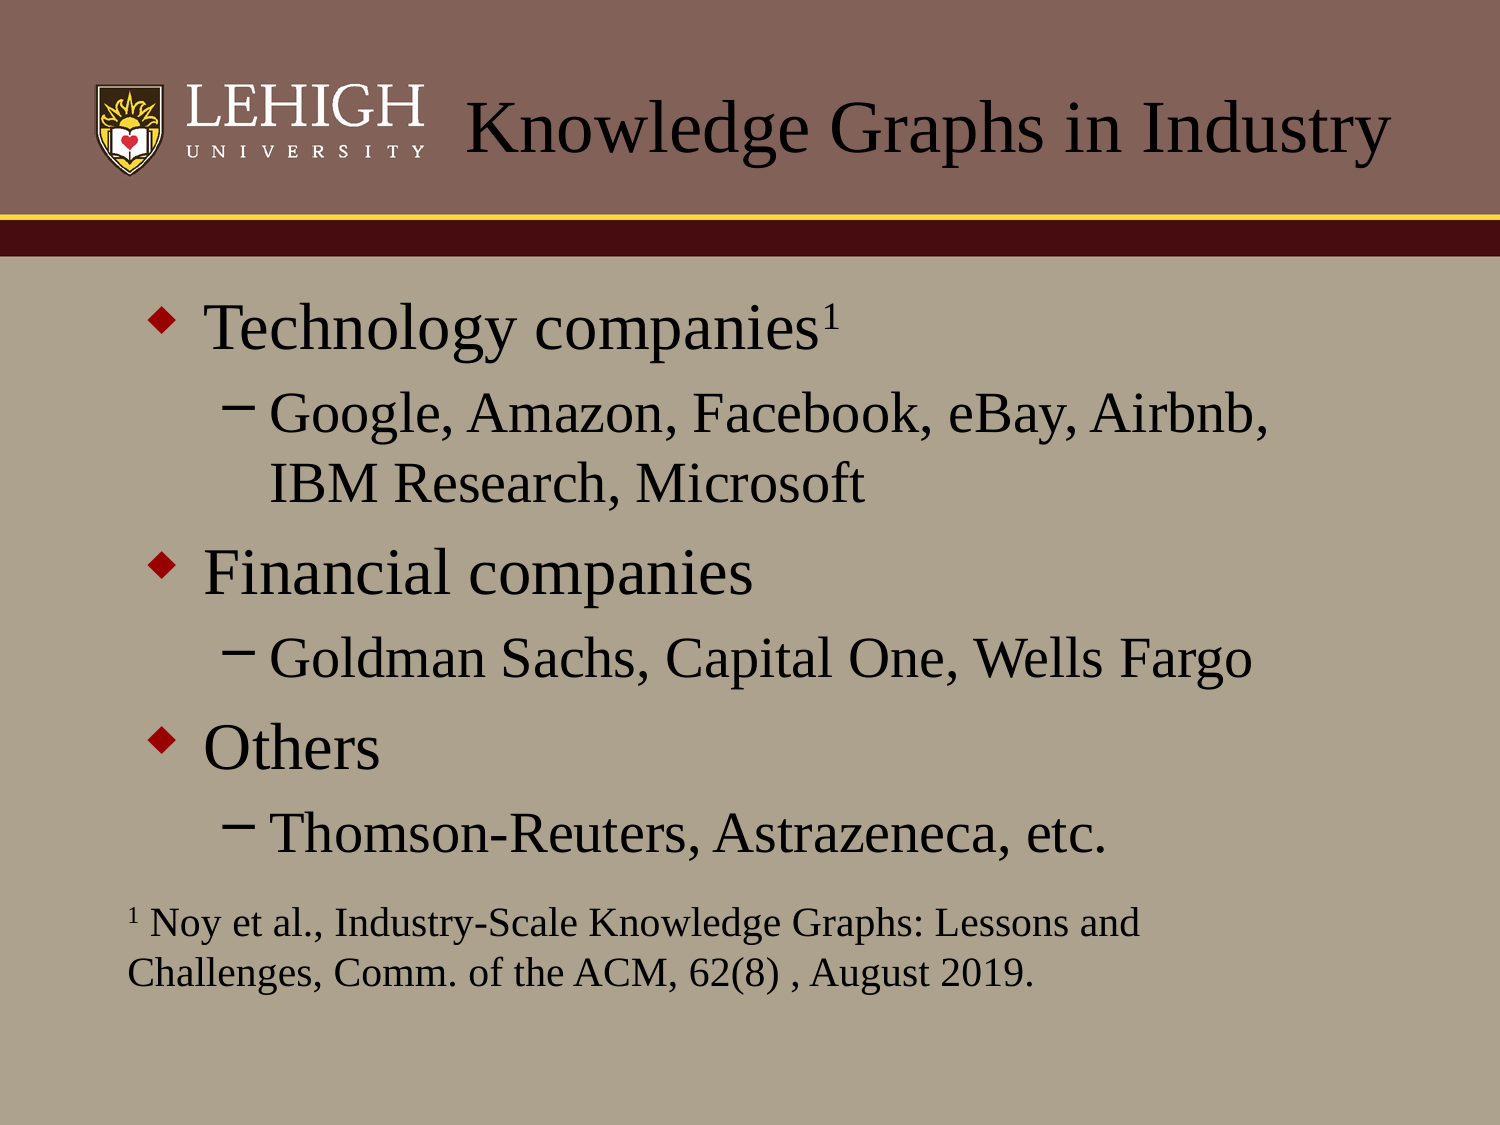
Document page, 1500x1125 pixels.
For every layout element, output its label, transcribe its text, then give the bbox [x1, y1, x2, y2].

list Technology companies1 Google, Amazon, Facebook, eBay, Airbnb, IBM Research, Microsoft Financial companies Goldman Sachs, Capital One, Wells Fargo Others Thomson-Reuters, Astrazeneca, etc. [132, 274, 1401, 988]
picture [0, 0, 1500, 1125]
title Knowledge Graphs in Industry [449, 62, 1476, 176]
text_box 1 Noy et al., Industry-Scale Knowledge Graphs: Lessons and Challenges, Comm. of the ACM, 62(8) , August 2019. [112, 887, 1313, 1003]
